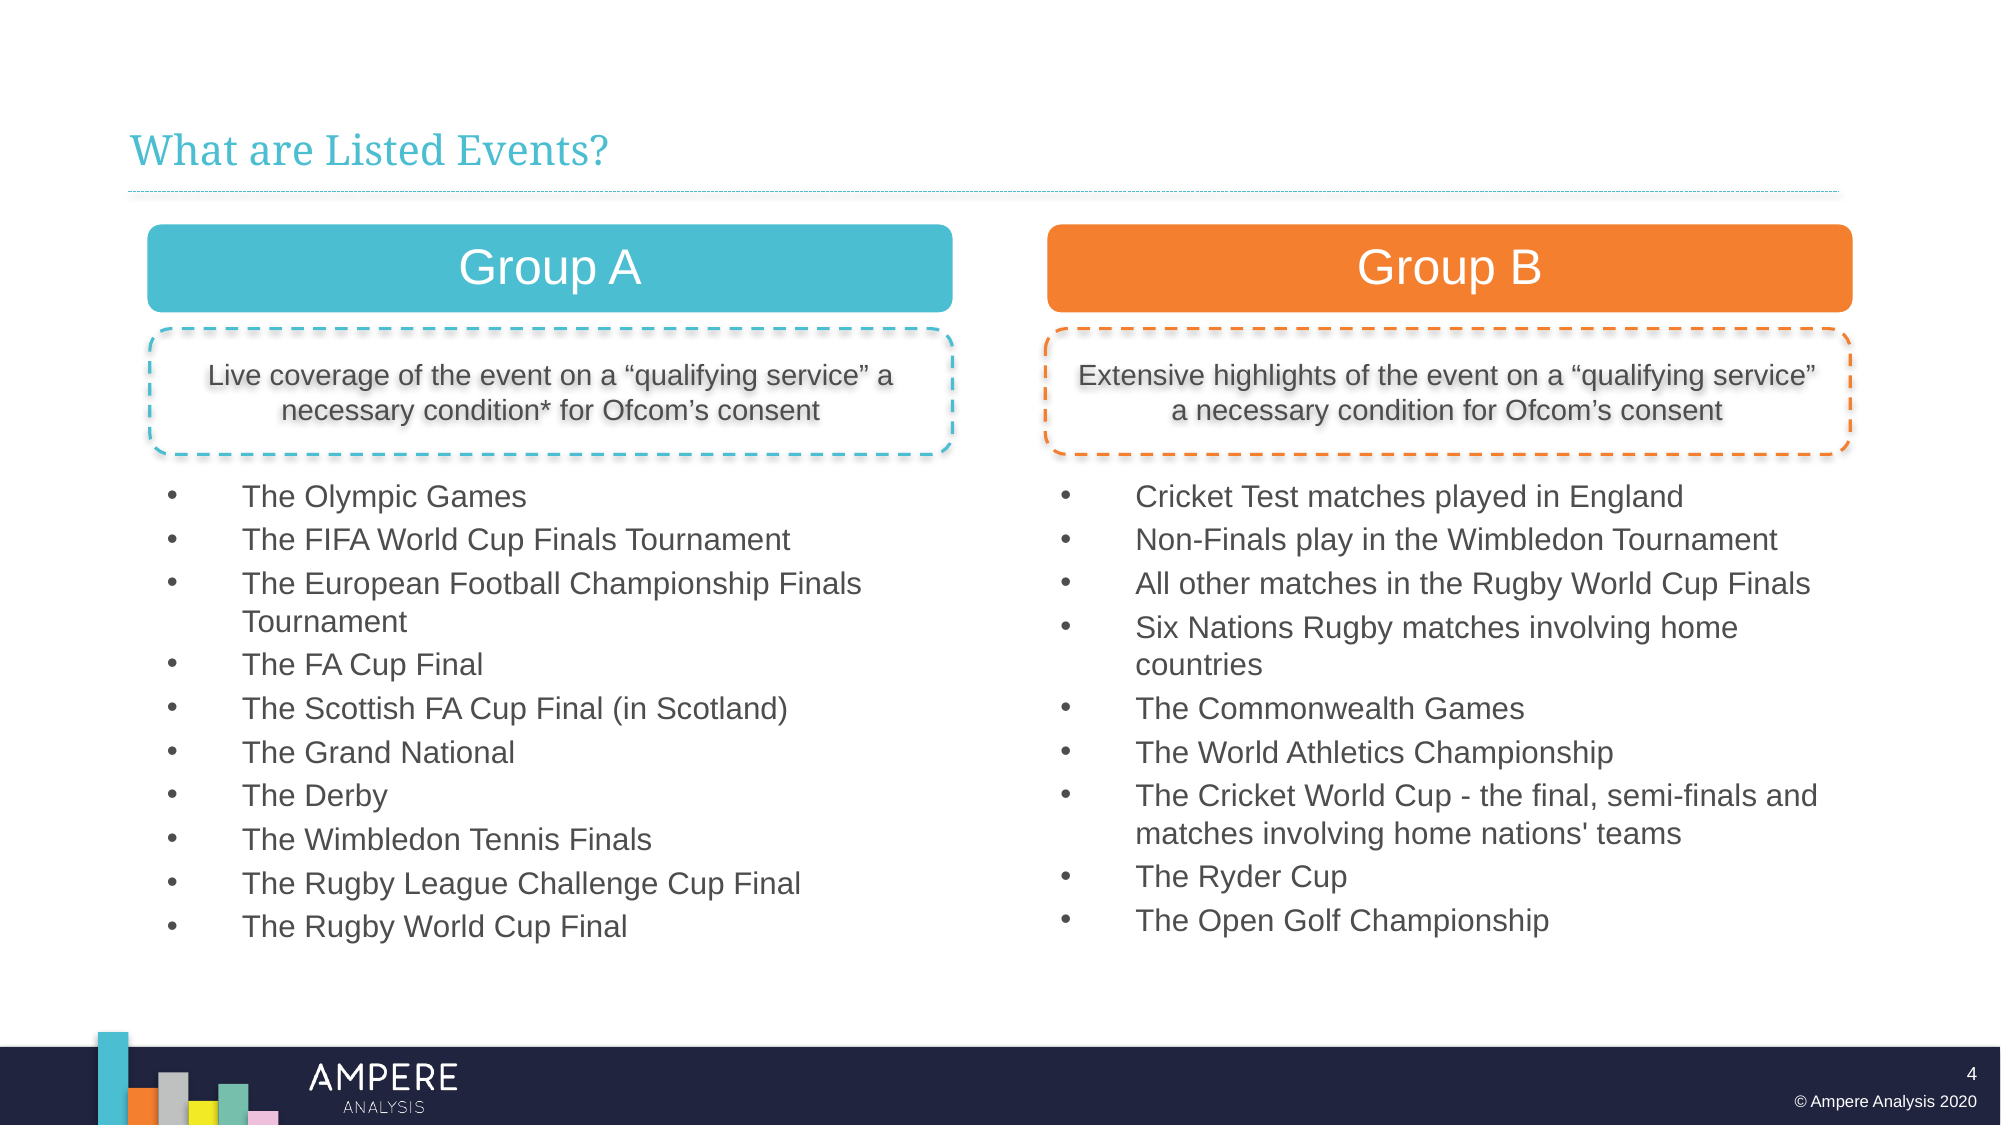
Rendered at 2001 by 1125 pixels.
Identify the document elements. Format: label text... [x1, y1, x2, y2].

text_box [145, 222, 955, 315]
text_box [149, 328, 1851, 455]
title What are Listed Events? [99, 70, 1900, 193]
picture [303, 1059, 463, 1116]
text_box The Olympic Games The FIFA World Cup Finals Tournament The European Football Championship Finals Tournament The FA Cup Final The Scottish FA Cup Final (in Scotland) The Grand National The Derby The Wimbledon Tennis Finals The Rugby League Challenge Cup Final The Rugby World Cup Final [151, 468, 955, 1014]
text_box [1045, 222, 1855, 315]
text_box Cricket Test matches played in England Non-Finals play in the Wimbledon Tournament All other matches in the Rugby World Cup Finals Six Nations Rugby matches involving home countries The Commonwealth Games The World Athletics Championship The Cricket World Cup - the final, semi-finals and matches involving home nations' teams The Ryder Cup The Open Golf Championship [1045, 468, 1849, 1014]
